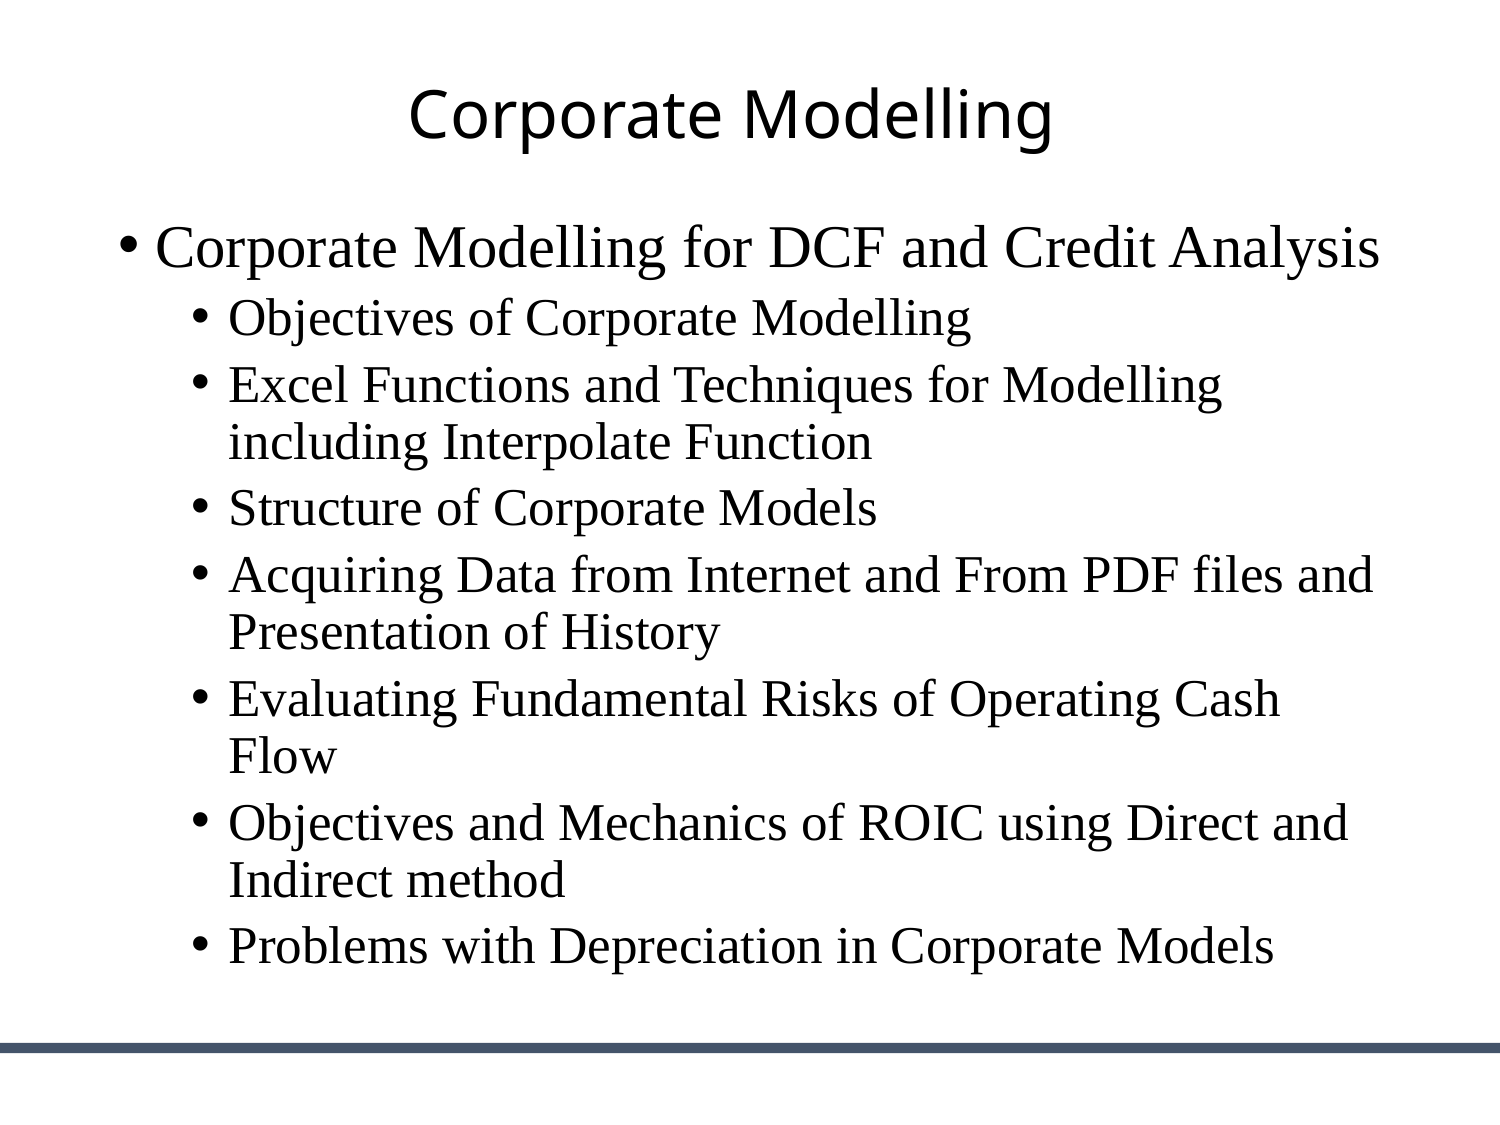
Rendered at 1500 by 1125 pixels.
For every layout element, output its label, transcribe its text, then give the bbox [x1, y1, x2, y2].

title Corporate Modelling [103, 59, 1361, 174]
list Corporate Modelling for DCF and Credit Analysis Objectives of Corporate Modelling Excel Functions and Techniques for Modelling including Interpolate Function Structure of Corporate Models Acquiring Data from Internet and From PDF files and Presentation of History Evaluating Fundamental Risks of Operating Cash Flow Objectives and Mechanics of ROIC using Direct and Indirect method Problems with Depreciation in Corporate Models [103, 207, 1400, 1014]
